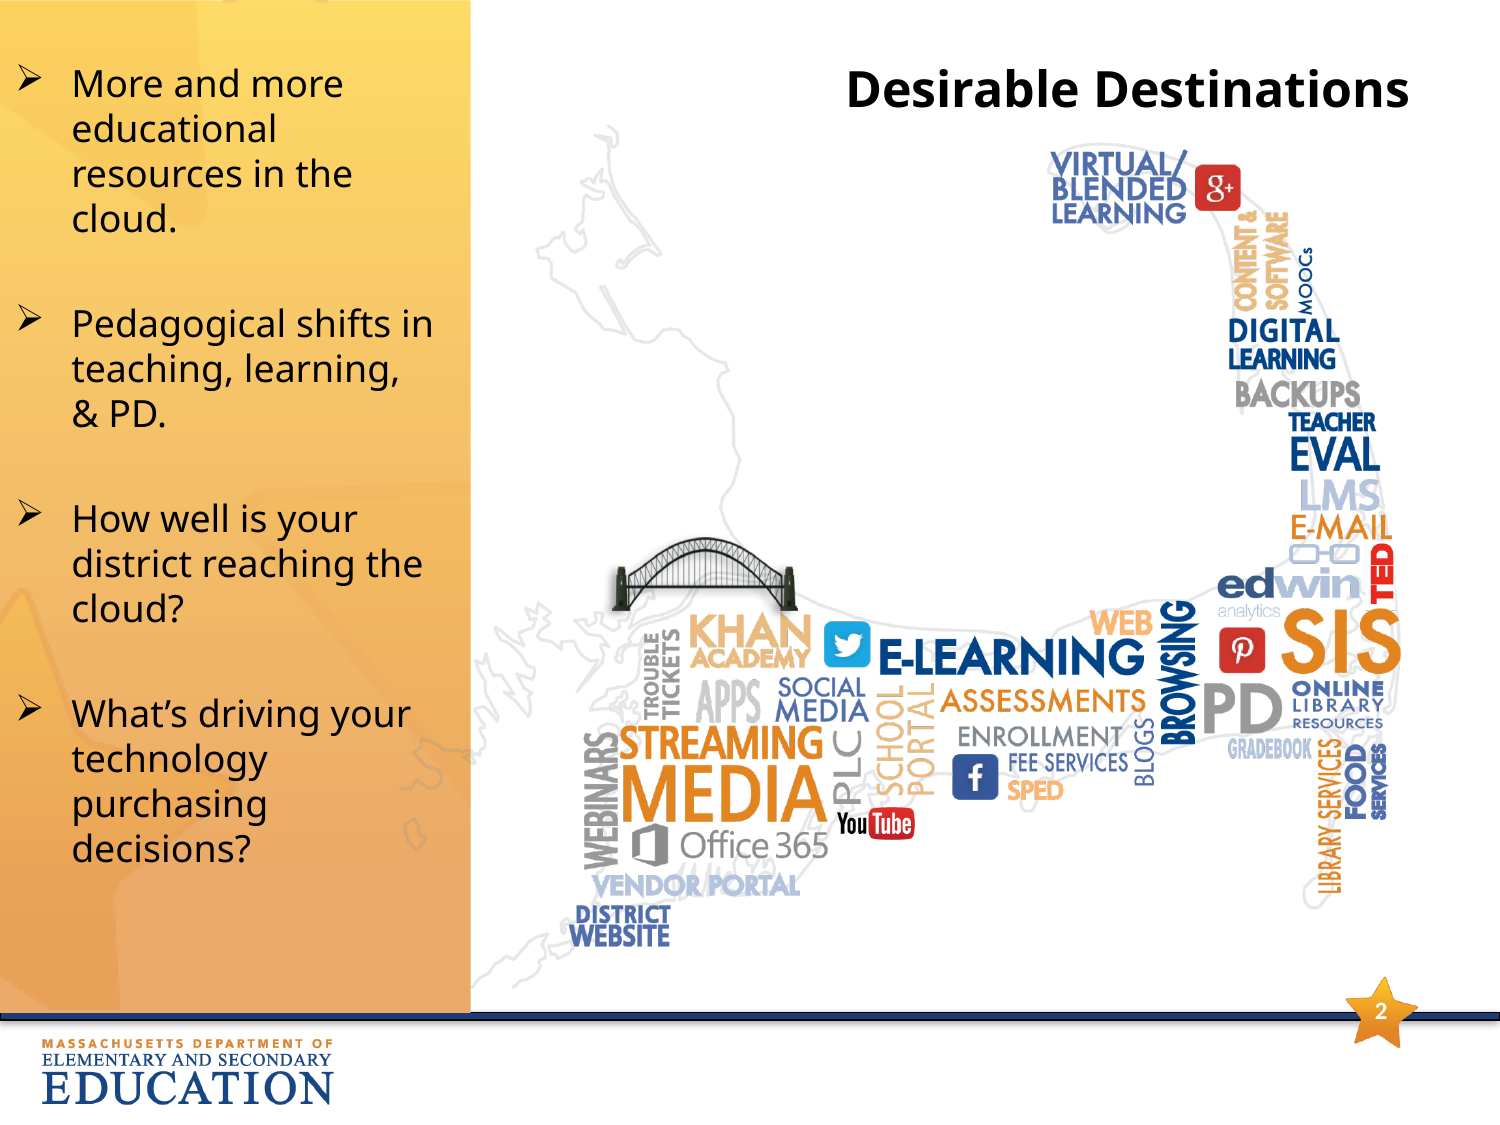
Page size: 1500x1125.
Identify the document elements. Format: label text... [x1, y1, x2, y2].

text_box More and more educational resources in the cloud. Pedagogical shifts in teaching, learning, & PD. How well is your district reaching the cloud? What’s driving your technology purchasing decisions? [0, 0, 450, 788]
picture [37, 1030, 338, 1110]
slide_number 2 [1337, 1010, 1425, 1063]
picture [0, 0, 1459, 1013]
title Desirable Destinations [624, 50, 1425, 123]
